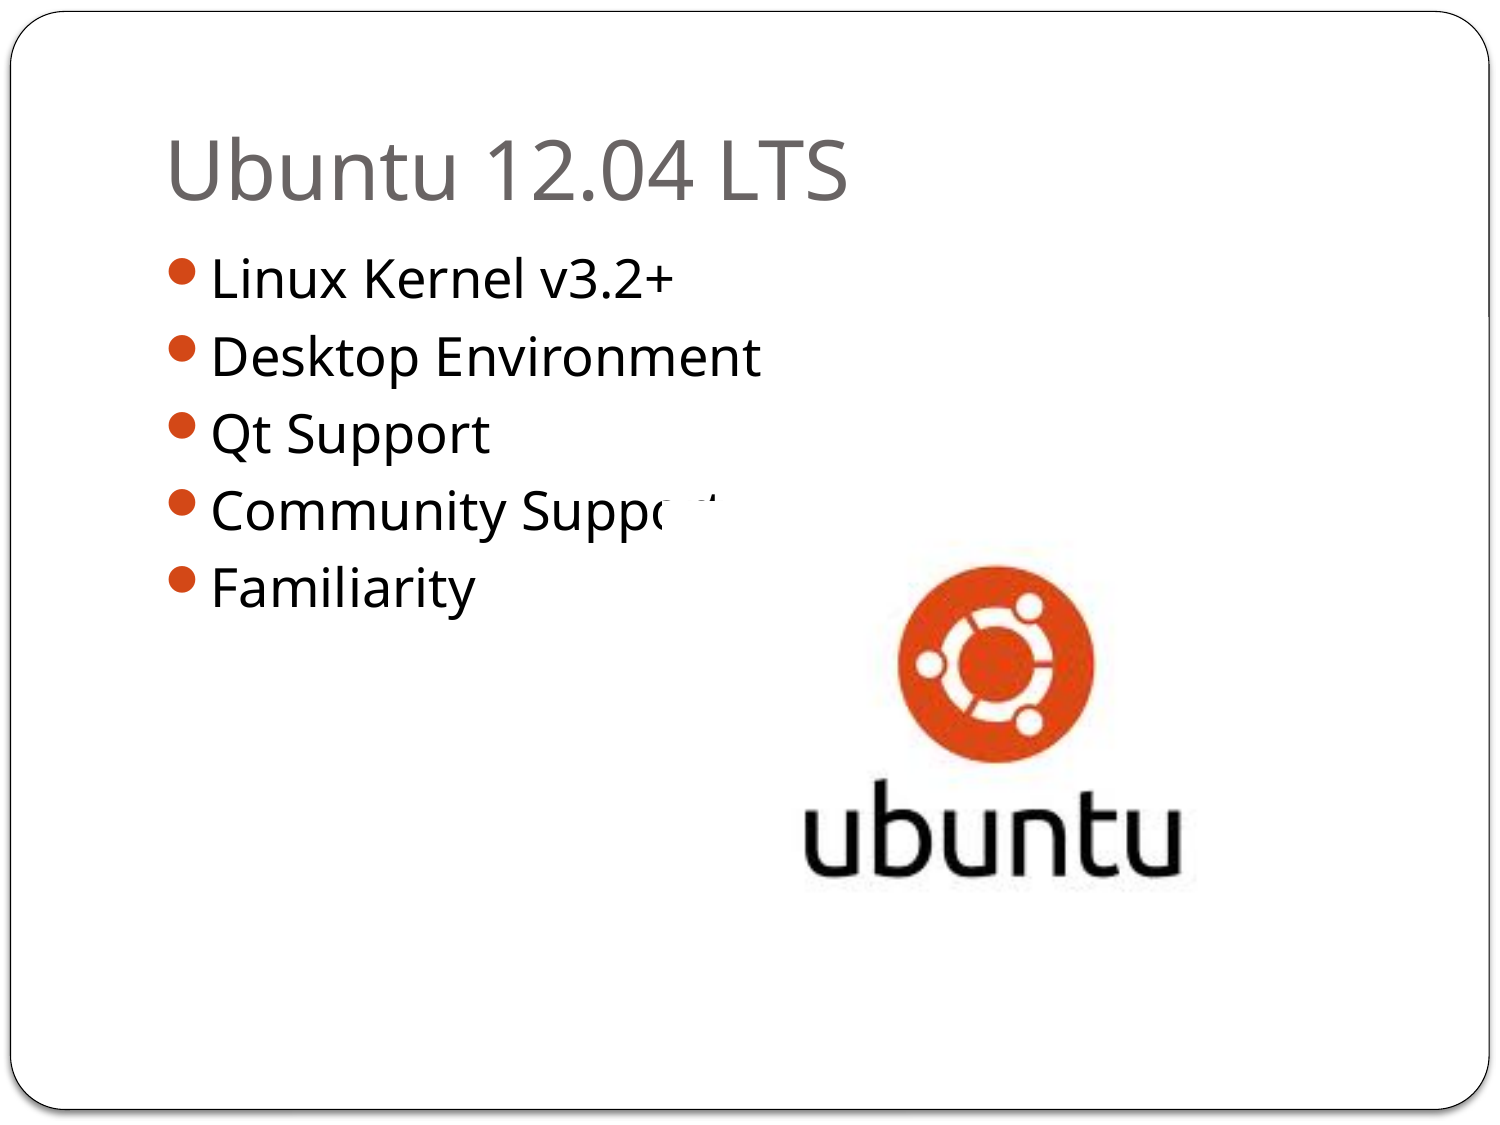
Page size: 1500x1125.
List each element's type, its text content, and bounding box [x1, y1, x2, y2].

title Ubuntu 12.04 LTS [150, 45, 1425, 233]
picture [662, 501, 1349, 988]
list Linux Kernel v3.2+ Desktop Environment Qt Support Community Support Familiarity [150, 237, 1425, 988]
